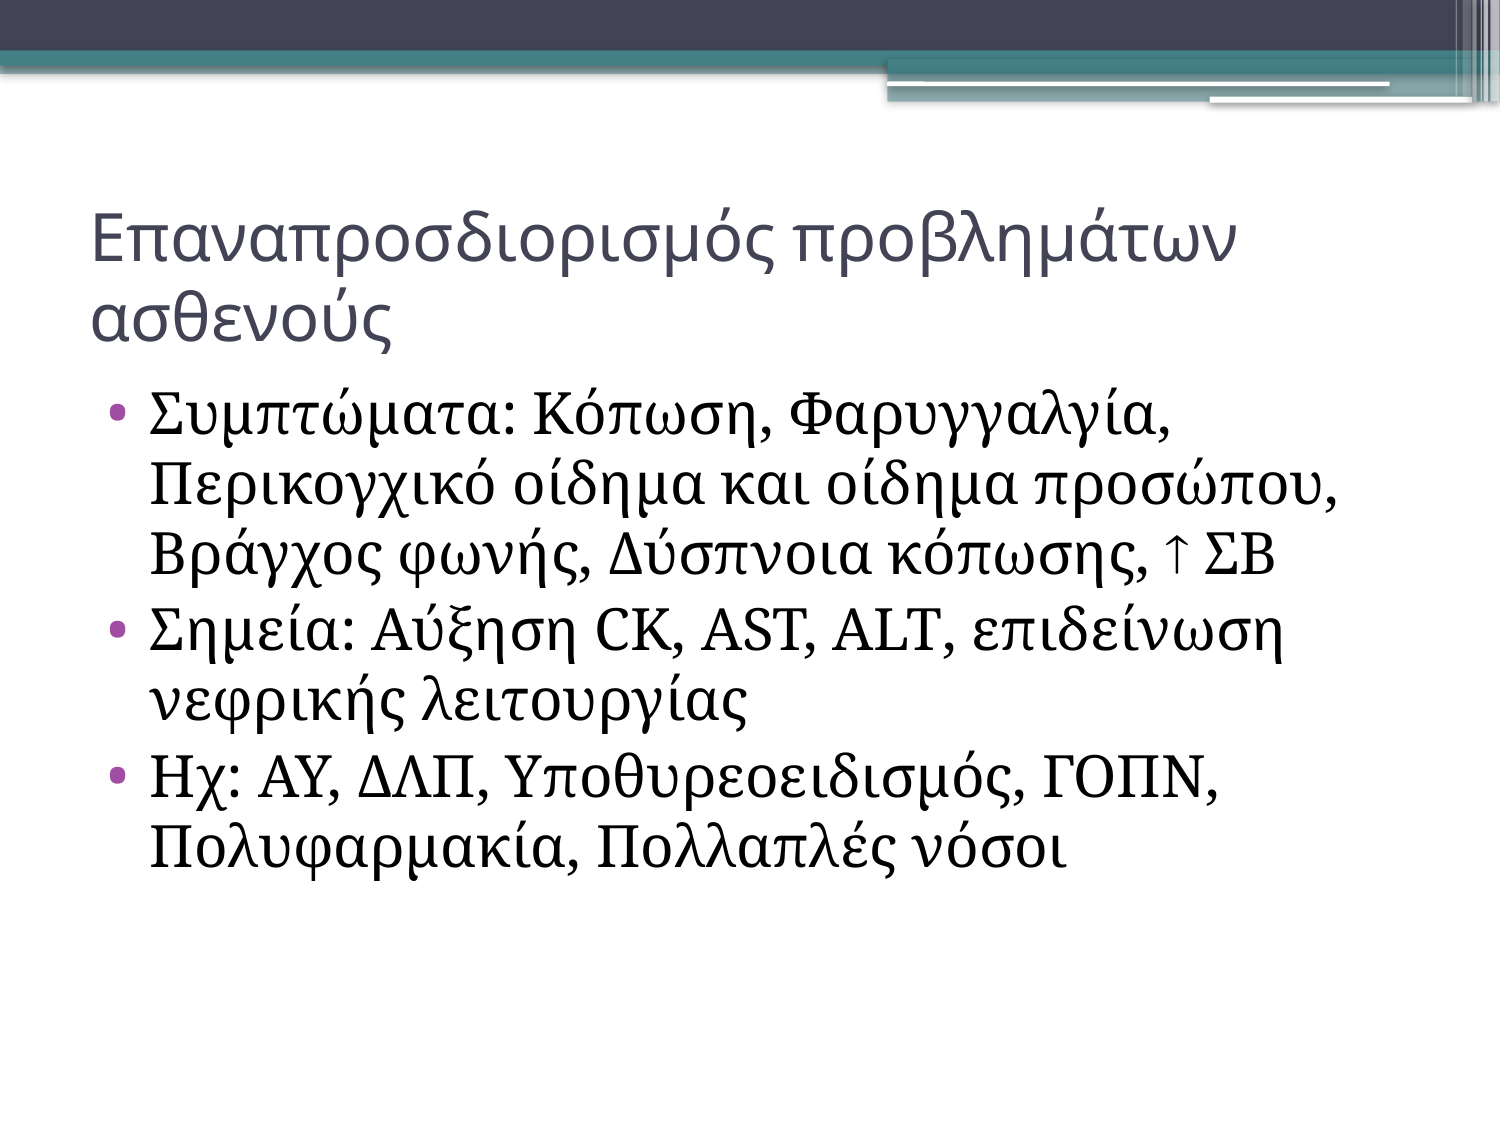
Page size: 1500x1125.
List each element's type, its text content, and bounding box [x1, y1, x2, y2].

list Συμπτώματα: Κόπωση, Φαρυγγαλγία, Περικογχικό οίδημα και οίδημα προσώπου, Βράγχος φωνής, Δύσπνοια κόπωσης,  ΣΒ Σημεία: Αύξηση CK, AST, ALT, επιδείνωση νεφρικής λειτουργίας Ηχ: ΑΥ, ΔΛΠ, Υποθυρεοειδισμός, ΓΟΠΝ, Πολυφαρμακία, Πολλαπλές νόσοι [75, 368, 1425, 1079]
title Επαναπροσδιορισμός προβλημάτων ασθενούς [75, 187, 1425, 363]
